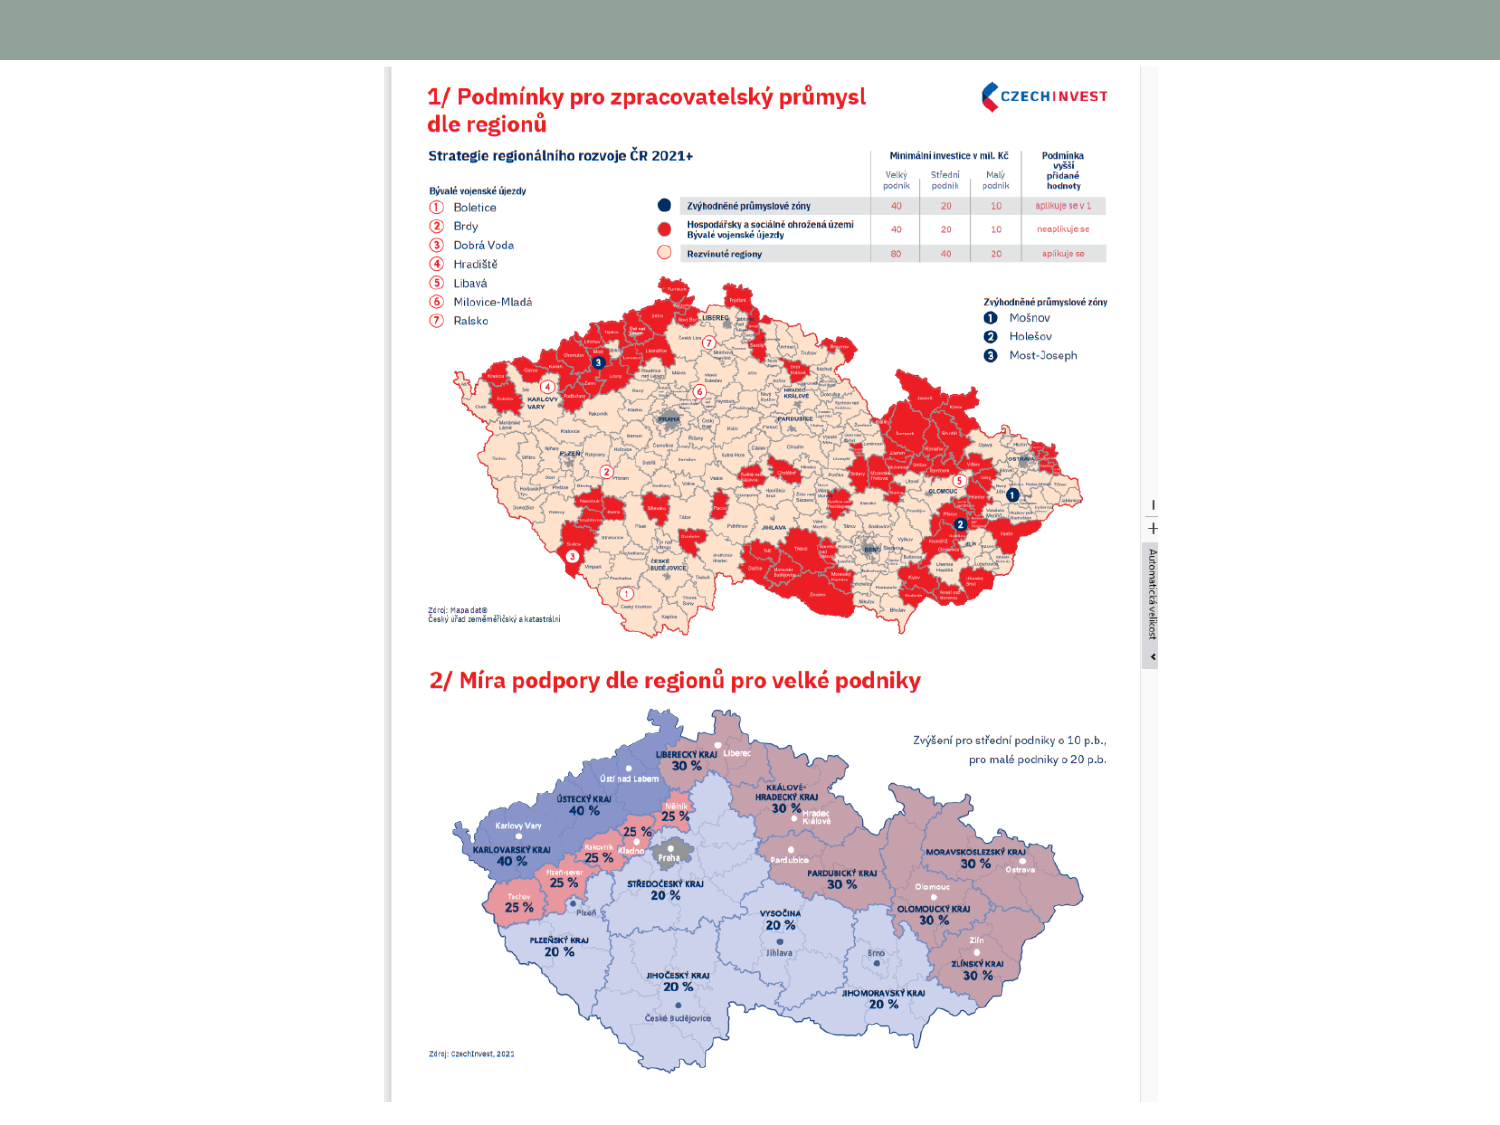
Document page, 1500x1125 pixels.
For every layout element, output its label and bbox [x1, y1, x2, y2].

picture [252, 68, 1289, 1101]
